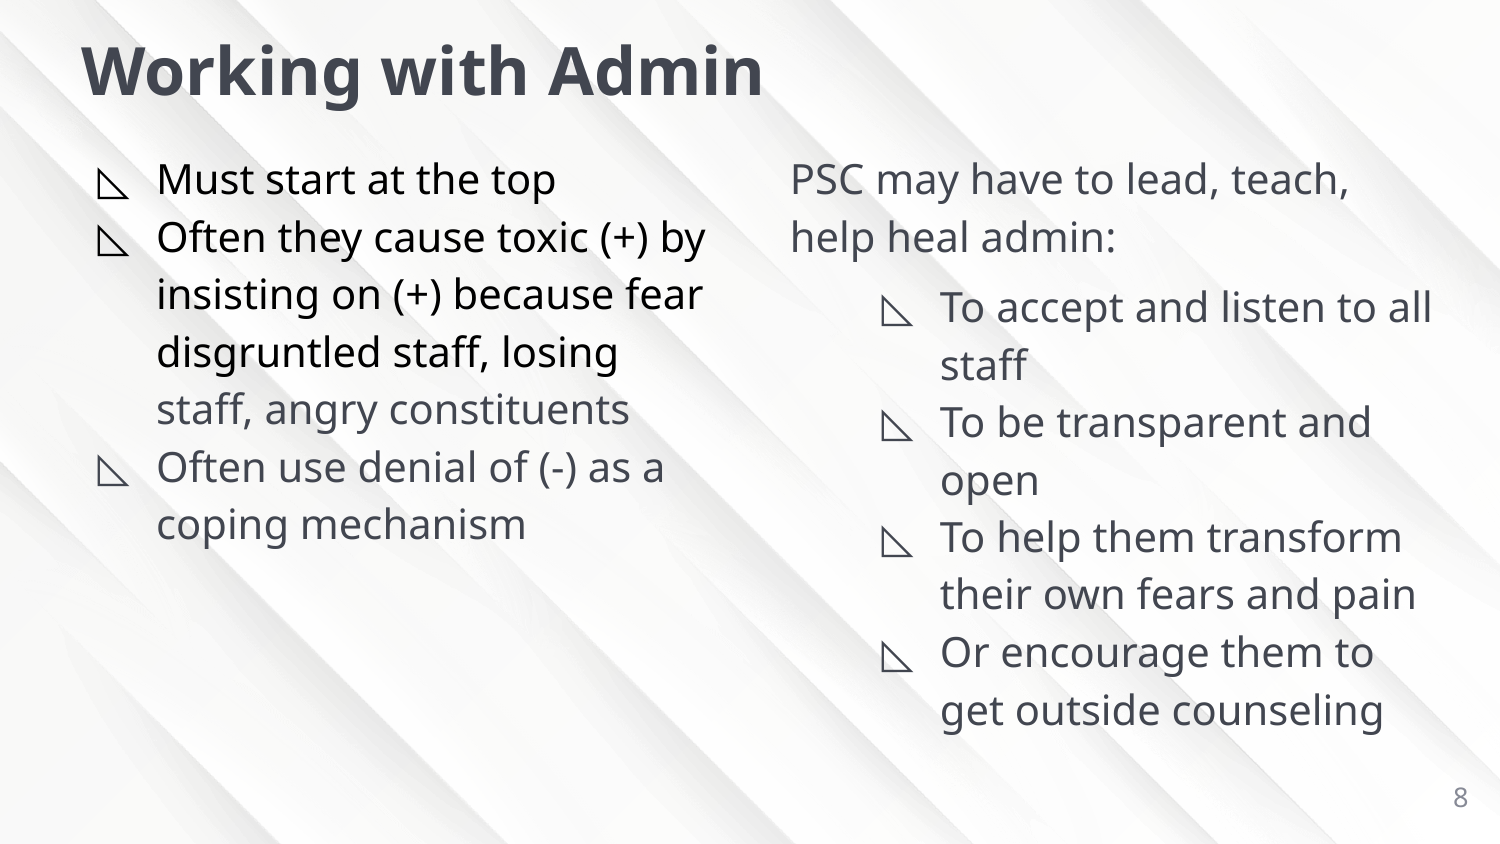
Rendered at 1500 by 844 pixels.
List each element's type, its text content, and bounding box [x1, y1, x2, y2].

title Working with Admin [81, 45, 1360, 110]
list Must start at the top Often they cause toxic (+) by insisting on (+) because fear disgruntled staff, losing staff, angry constituents Often use denial of (-) as a coping mechanism [81, 145, 710, 705]
slide_number 8 [1378, 766, 1469, 832]
picture [0, 0, 1500, 844]
list PSC may have to lead, teach, help heal admin: To accept and listen to all staff To be transparent and open To help them transform their own fears and pain Or encourage them to get outside counseling [789, 145, 1445, 706]
